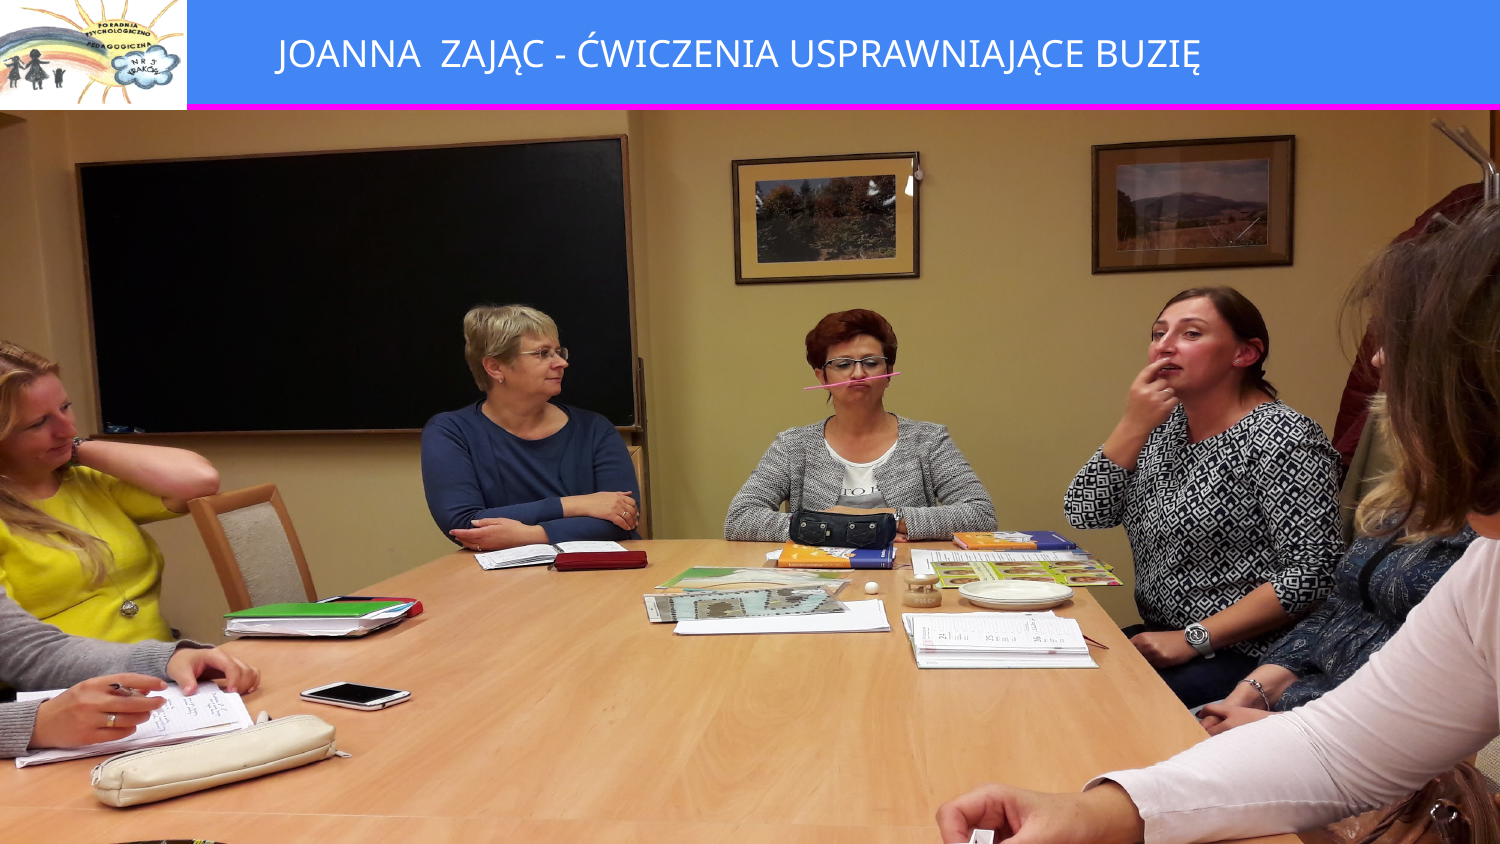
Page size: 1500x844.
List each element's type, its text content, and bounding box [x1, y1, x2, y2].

title JOANNA ZAJĄC - ĆWICZENIA USPRAWNIAJĄCE BUZIĘ [192, 2, 1464, 102]
picture [0, 0, 1500, 844]
